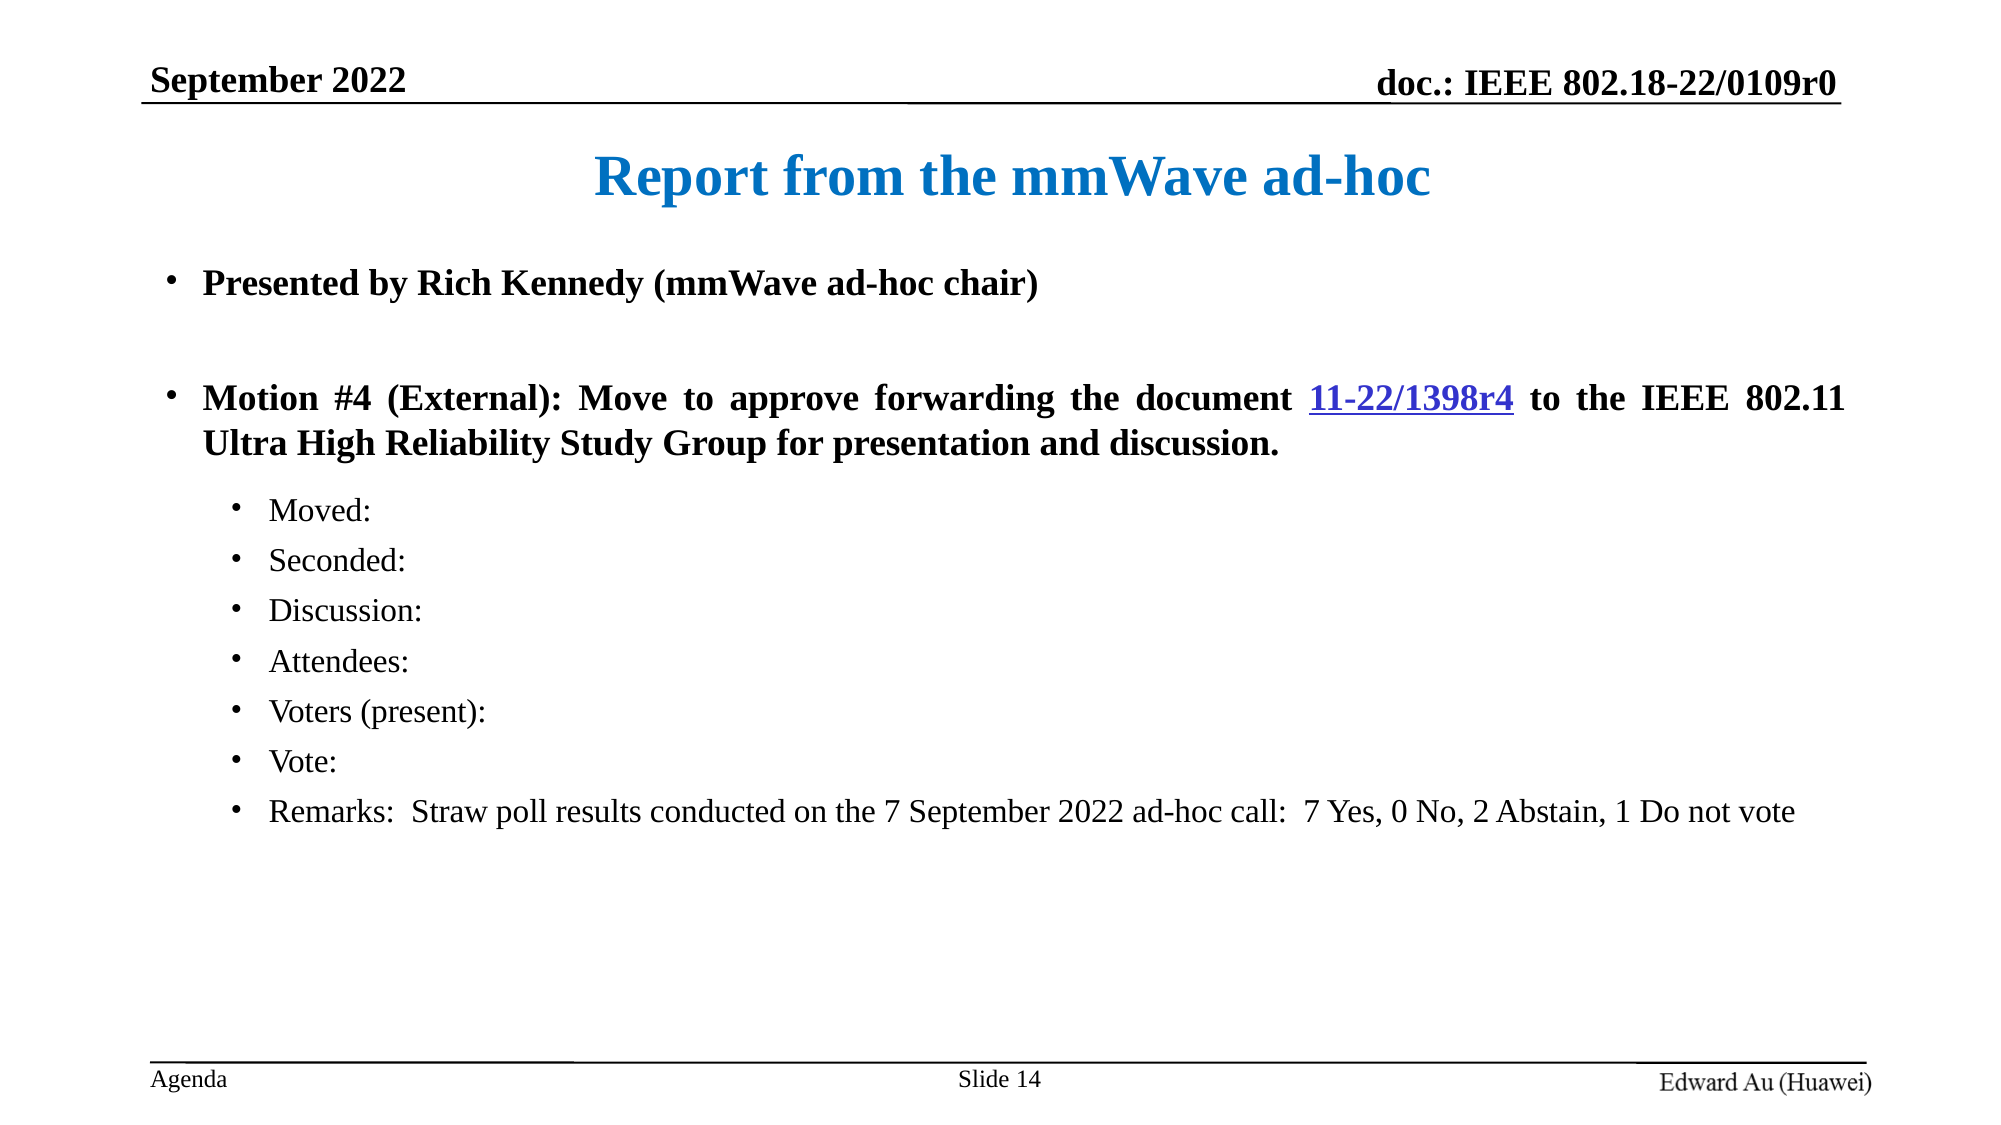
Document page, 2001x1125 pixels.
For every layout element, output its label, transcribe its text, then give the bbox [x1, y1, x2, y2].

slide_number Slide 14 [933, 1061, 1067, 1123]
picture [1174, 1058, 1887, 1113]
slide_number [149, 54, 651, 101]
title Report from the mmWave ad-hoc [162, 99, 1864, 246]
text_box Presented by Rich Kennedy (mmWave ad-hoc chair) Motion #4 (External): Move to approve forwarding the document 11-22/1398r4 to the IEEE 802.11 Ultra High Reliability Study Group for presentation and discussion. Moved: Seconded: Discussion: Attendees: Voters (present): Vote: Remarks: Straw poll results conducted on the 7 September 2022 ad-hoc call: 7 Yes, 0 No, 2 Abstain, 1 Do not vote [149, 250, 1881, 925]
